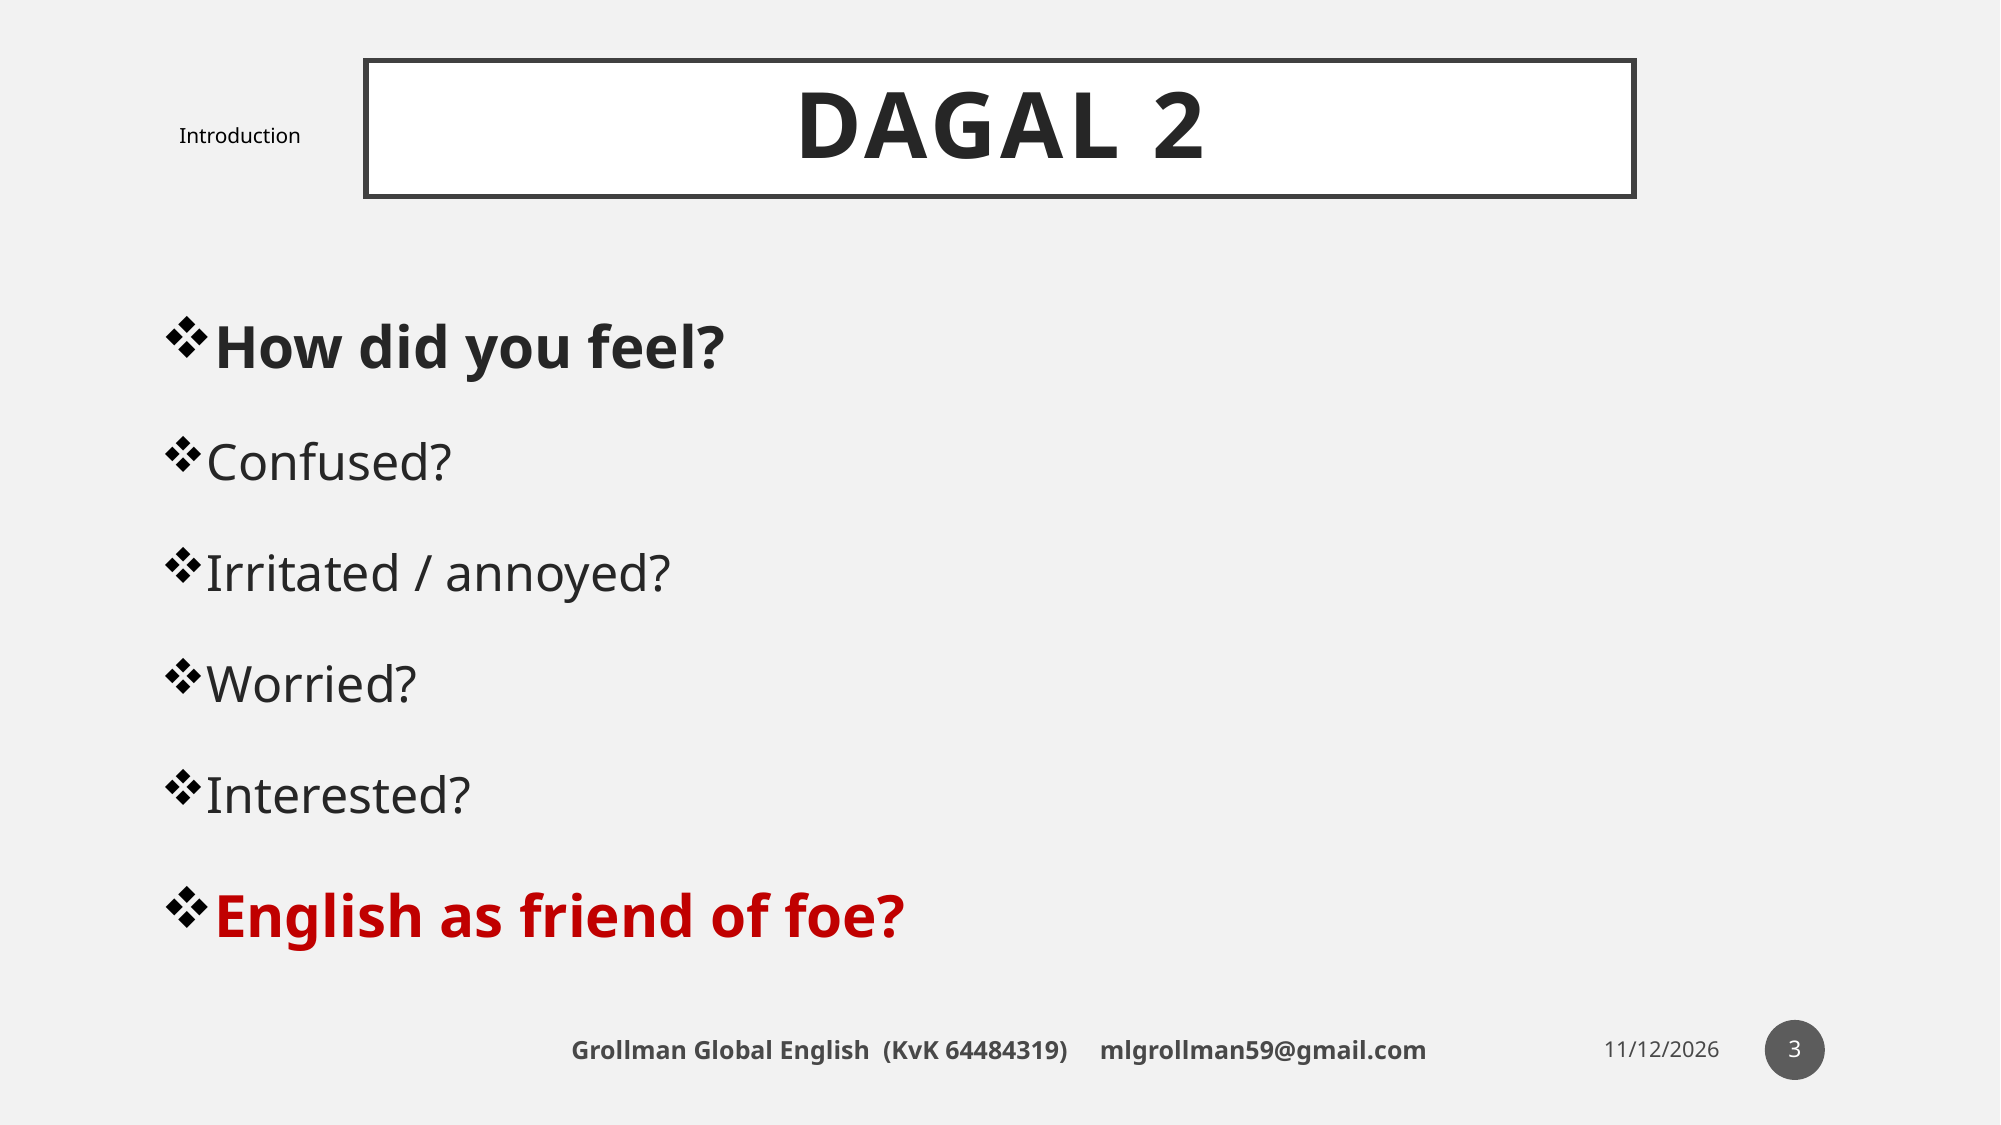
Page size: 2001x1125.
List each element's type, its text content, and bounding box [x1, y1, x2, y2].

title Dagal 2 [363, 58, 1637, 199]
list How did you feel? Confused? Irritated / annoyed? Worried? Interested? English as friend of foe? [145, 267, 1825, 942]
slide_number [1283, 1023, 1735, 1077]
footer Grollman Global English (KvK 64484319) mlgrollman59@gmail.com [366, 1023, 1634, 1076]
slide_number 3 [1764, 1019, 1825, 1080]
text_box Introduction [145, 115, 335, 156]
